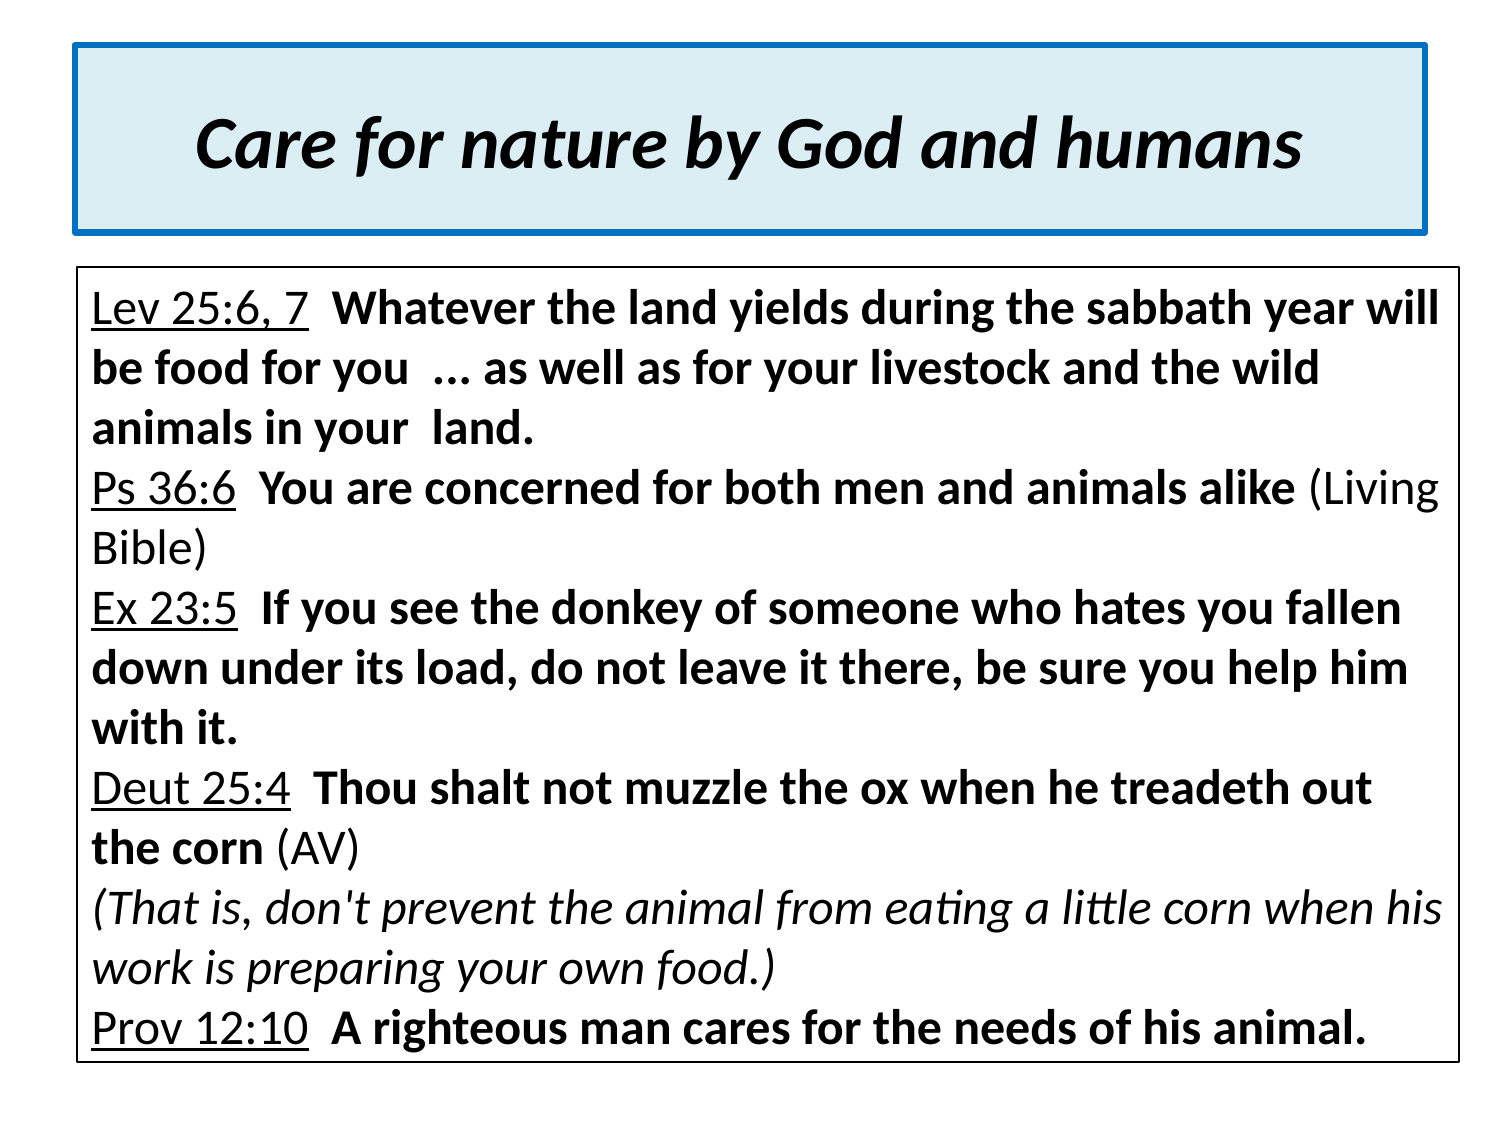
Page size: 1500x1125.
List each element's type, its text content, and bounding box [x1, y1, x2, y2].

title Care for nature by God and humans [75, 45, 1425, 233]
text_box Lev 25:6, 7 Whatever the land yields during the sabbath year will be food for you ... as well as for your livestock and the wild animals in your land. Ps 36:6 You are concerned for both men and animals alike (Living Bible) Ex 23:5 If you see the donkey of someone who hates you fallen down under its load, do not leave it there, be sure you help him with it. Deut 25:4 Thou shalt not muzzle the ox when he treadeth out the corn (AV) (That is, don't prevent the animal from eating a little corn when his work is preparing your own food.) Prov 12:10 A righteous man cares for the needs of his animal. [76, 267, 1459, 1062]
